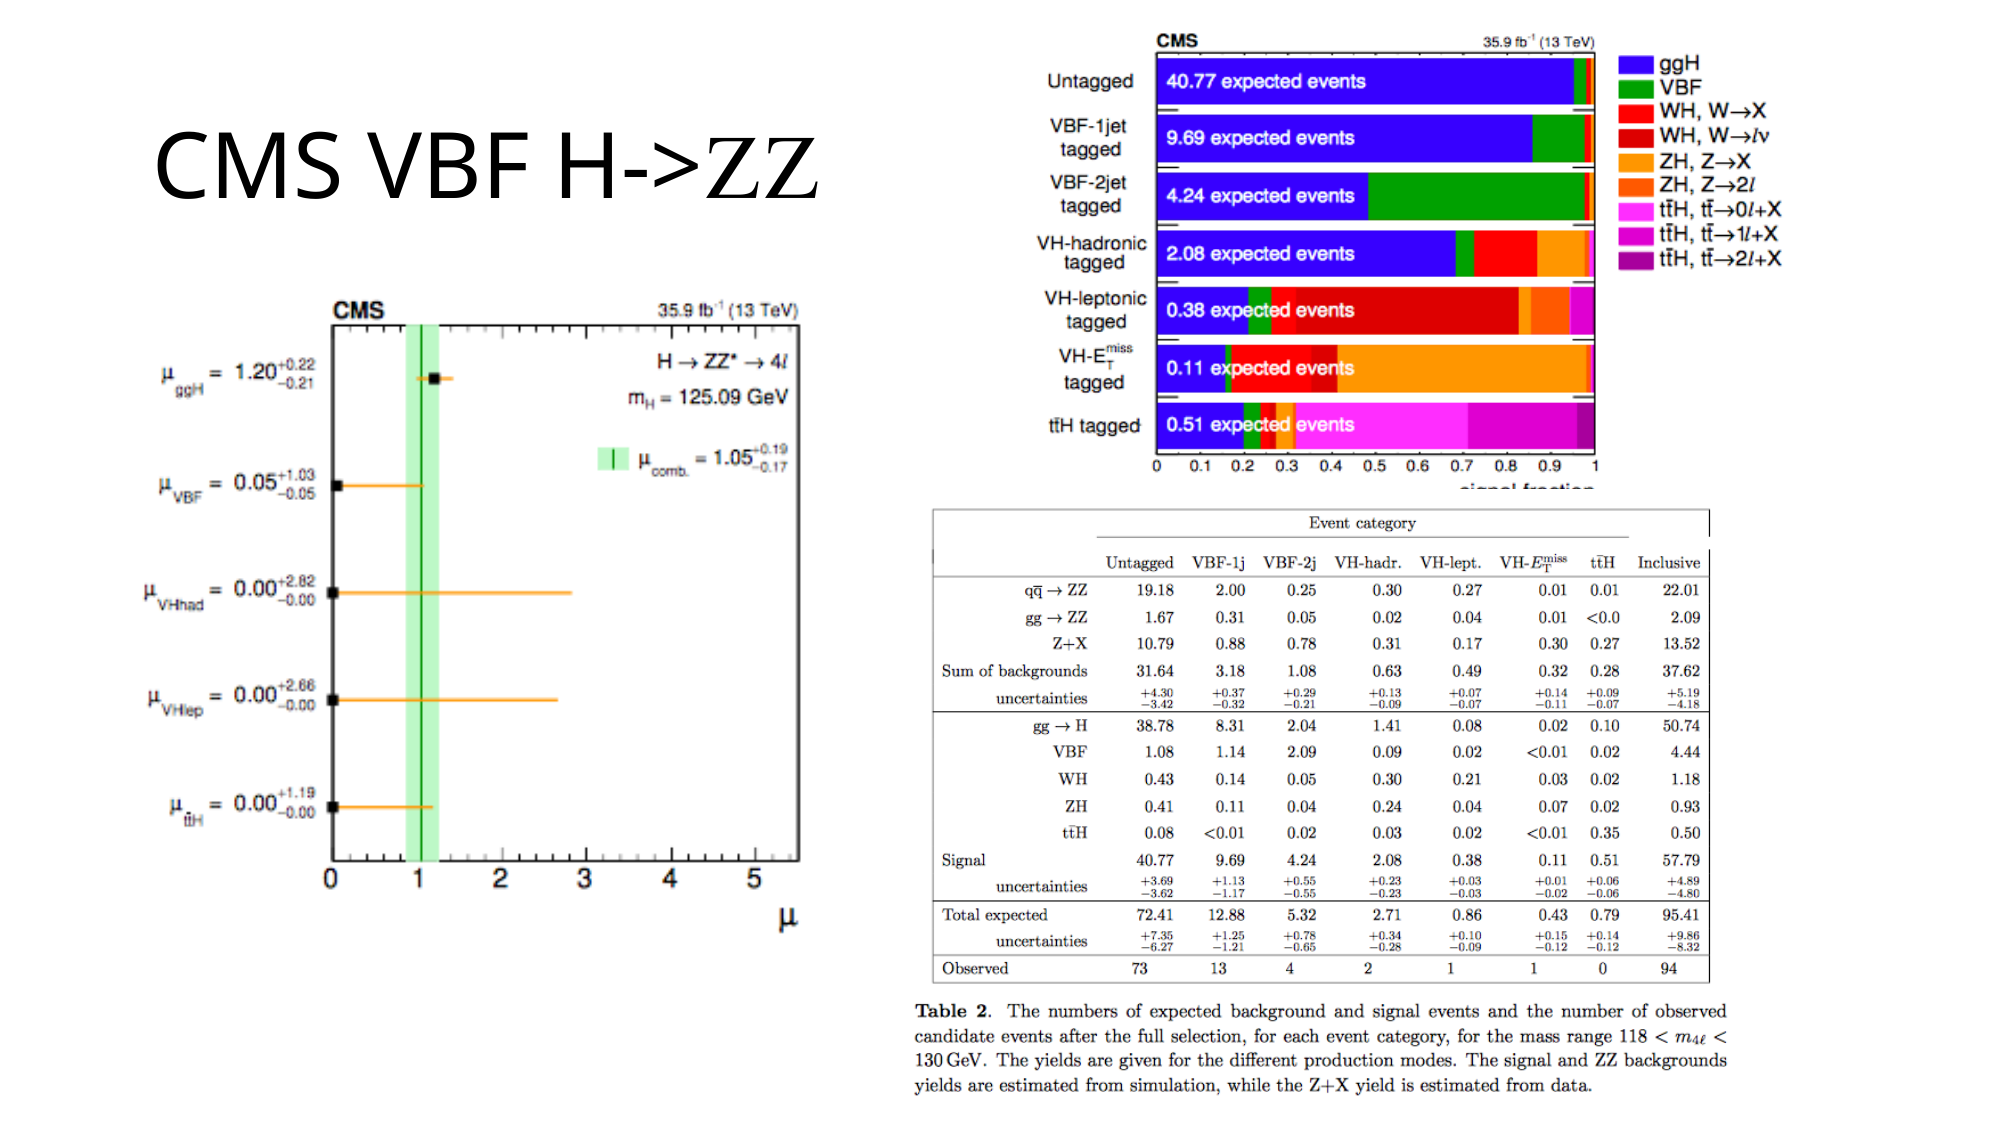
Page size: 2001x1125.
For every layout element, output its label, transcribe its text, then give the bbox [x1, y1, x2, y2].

picture [900, 0, 1797, 1125]
title CMS VBF H->ZZ [137, 59, 901, 278]
picture [137, 277, 855, 946]
